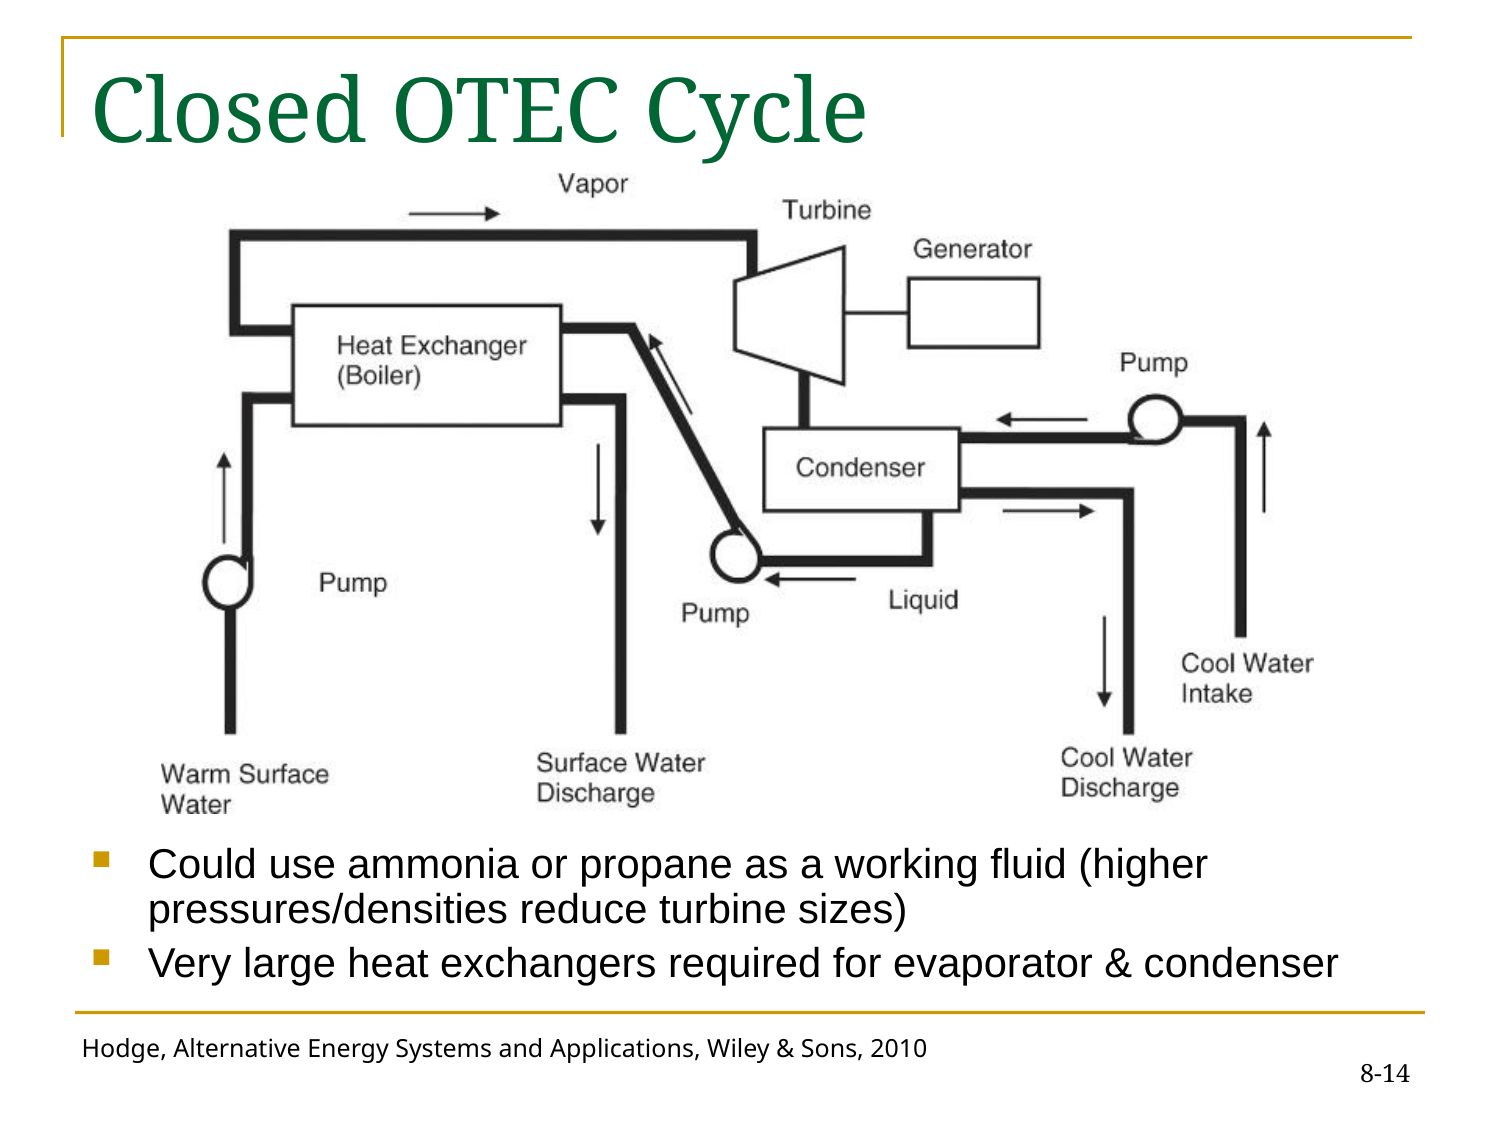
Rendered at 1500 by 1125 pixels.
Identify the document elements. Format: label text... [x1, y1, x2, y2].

text_box Hodge, Alternative Energy Systems and Applications, Wiley & Sons, 2010 [66, 1024, 1038, 1070]
slide_number 8-14 [1074, 1023, 1426, 1100]
picture [161, 172, 1314, 814]
title Closed OTEC Cycle [75, 45, 1425, 233]
list Could use ammonia or propane as a working fluid (higher pressures/densities reduce turbine sizes) Very large heat exchangers required for evaporator & condenser [76, 835, 1409, 1010]
